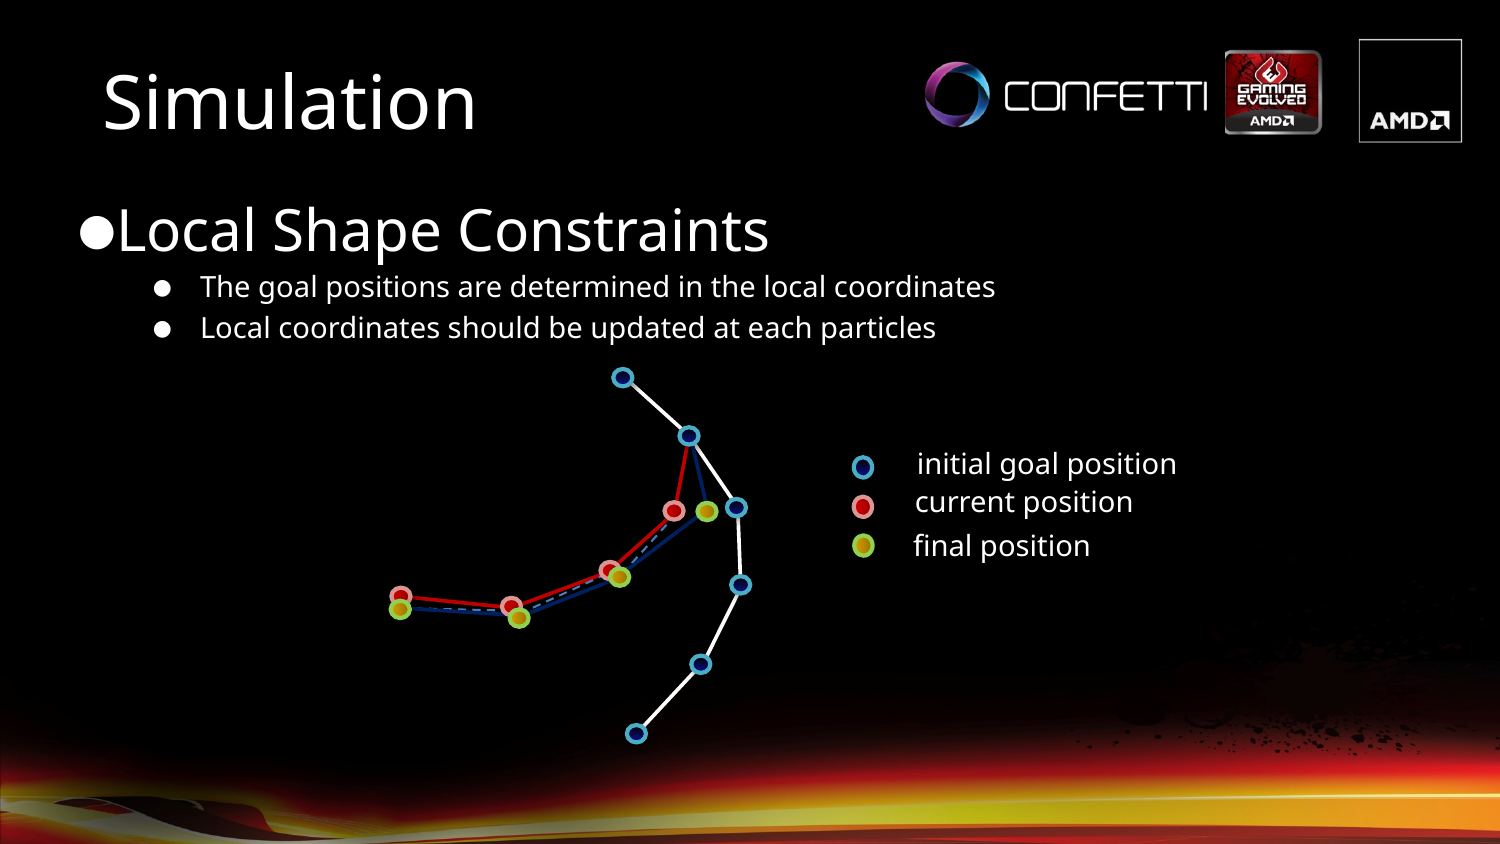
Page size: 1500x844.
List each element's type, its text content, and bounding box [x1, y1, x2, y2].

picture [0, 0, 1500, 844]
text_box [851, 455, 875, 480]
list Local Shape Constraints The goal positions are determined in the local coordinates Local coordinates should be updated at each particles [63, 185, 1459, 771]
text_box [852, 533, 875, 558]
text_box current position [900, 476, 1149, 527]
text_box final position [898, 519, 1107, 570]
text_box initial goal position [902, 438, 1193, 489]
text_box Simulation [87, 46, 1413, 175]
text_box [390, 368, 751, 743]
text_box [851, 494, 875, 520]
